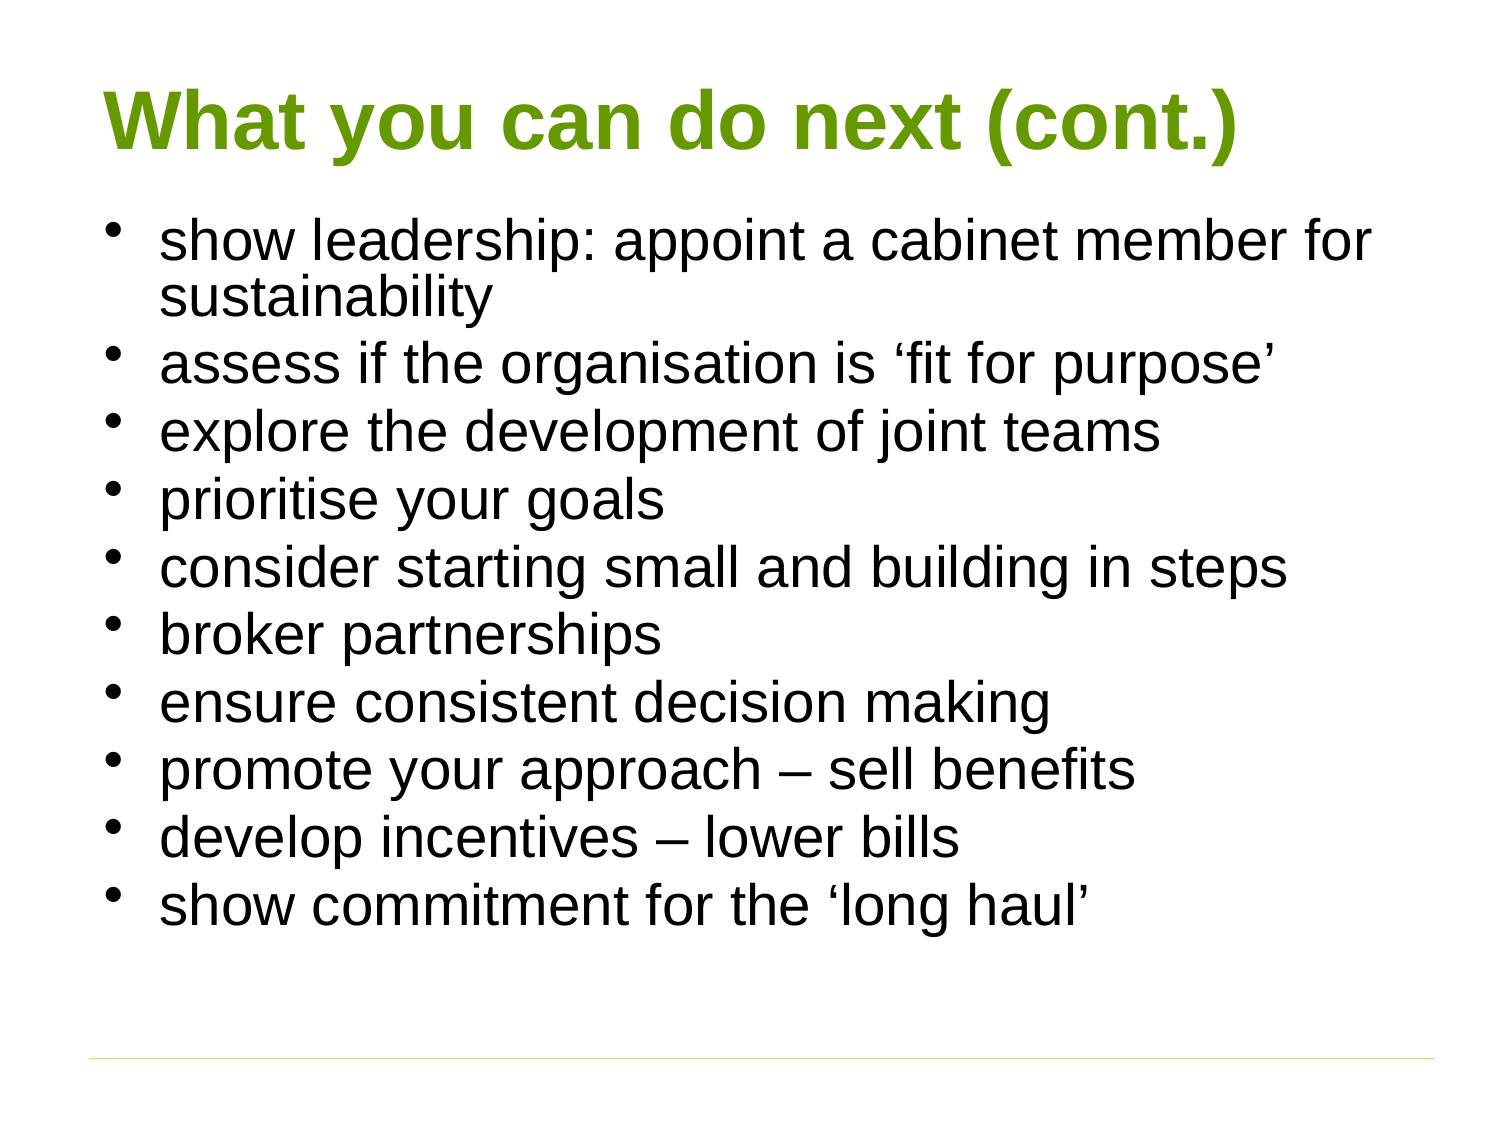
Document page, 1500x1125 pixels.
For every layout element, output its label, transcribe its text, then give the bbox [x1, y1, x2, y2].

list show leadership: appoint a cabinet member for sustainability assess if the organisation is ‘fit for purpose’ explore the development of joint teams prioritise your goals consider starting small and building in steps broker partnerships ensure consistent decision making promote your approach – sell benefits develop incentives – lower bills show commitment for the ‘long haul’ [88, 207, 1439, 1048]
title What you can do next (cont.) [88, 0, 1439, 207]
